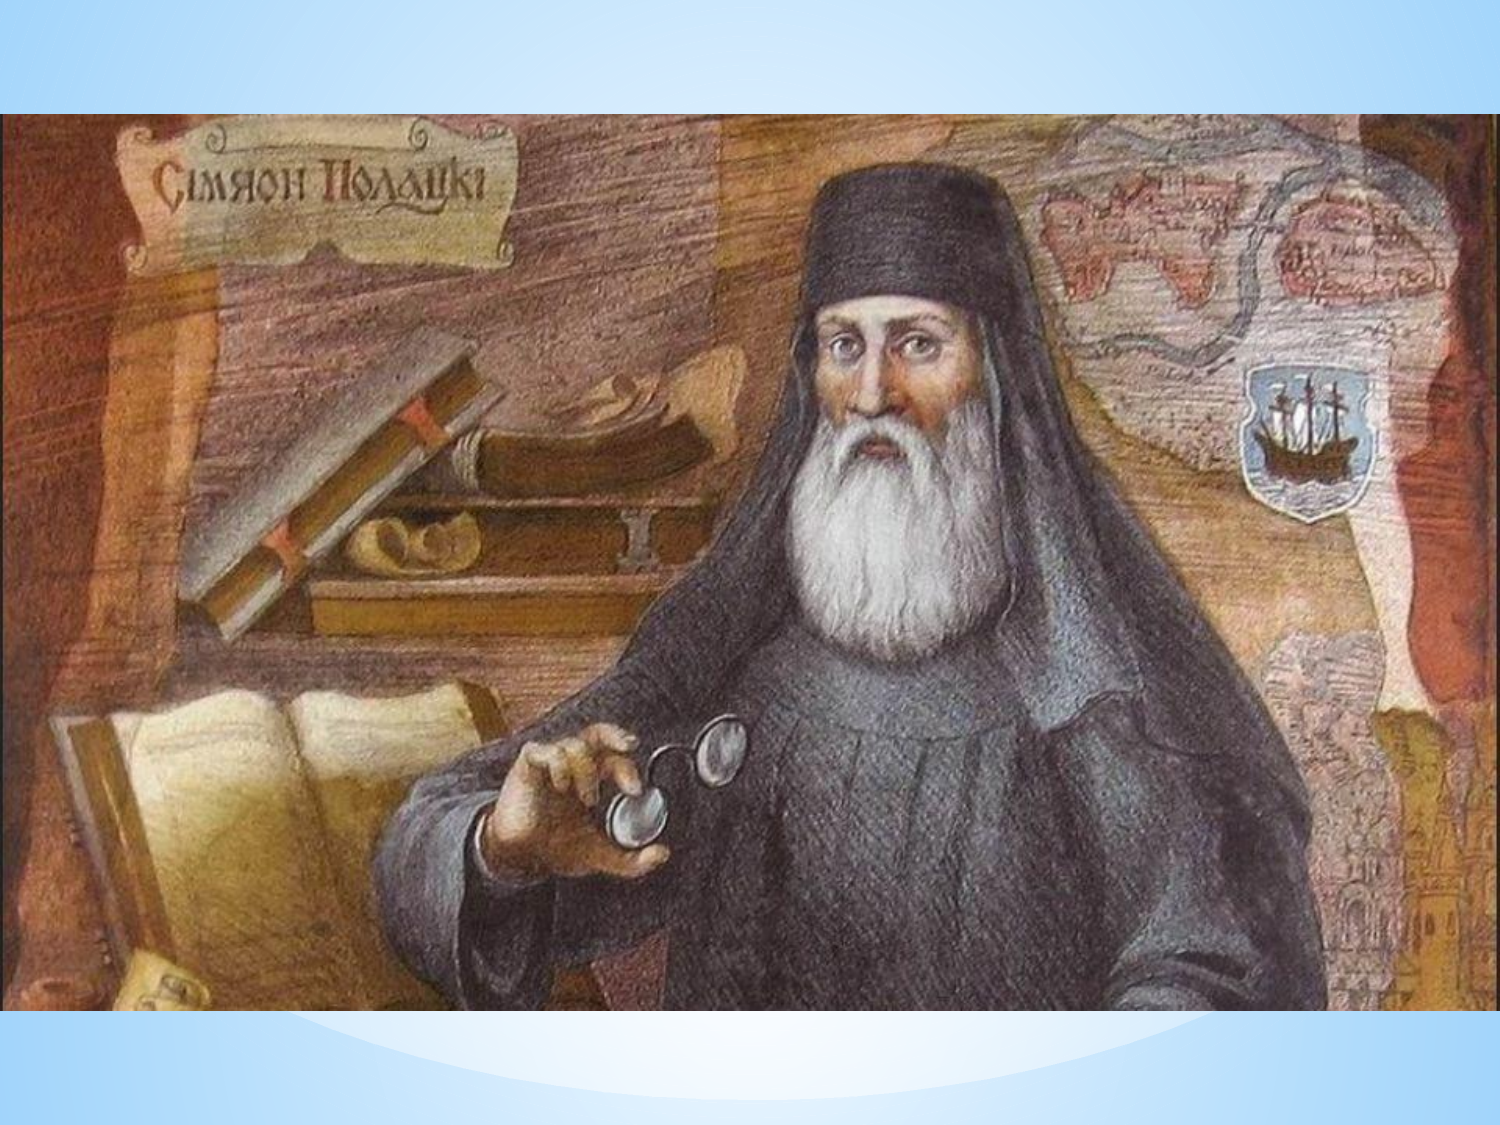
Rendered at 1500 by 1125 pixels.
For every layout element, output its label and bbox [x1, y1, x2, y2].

picture [0, 114, 1500, 1011]
